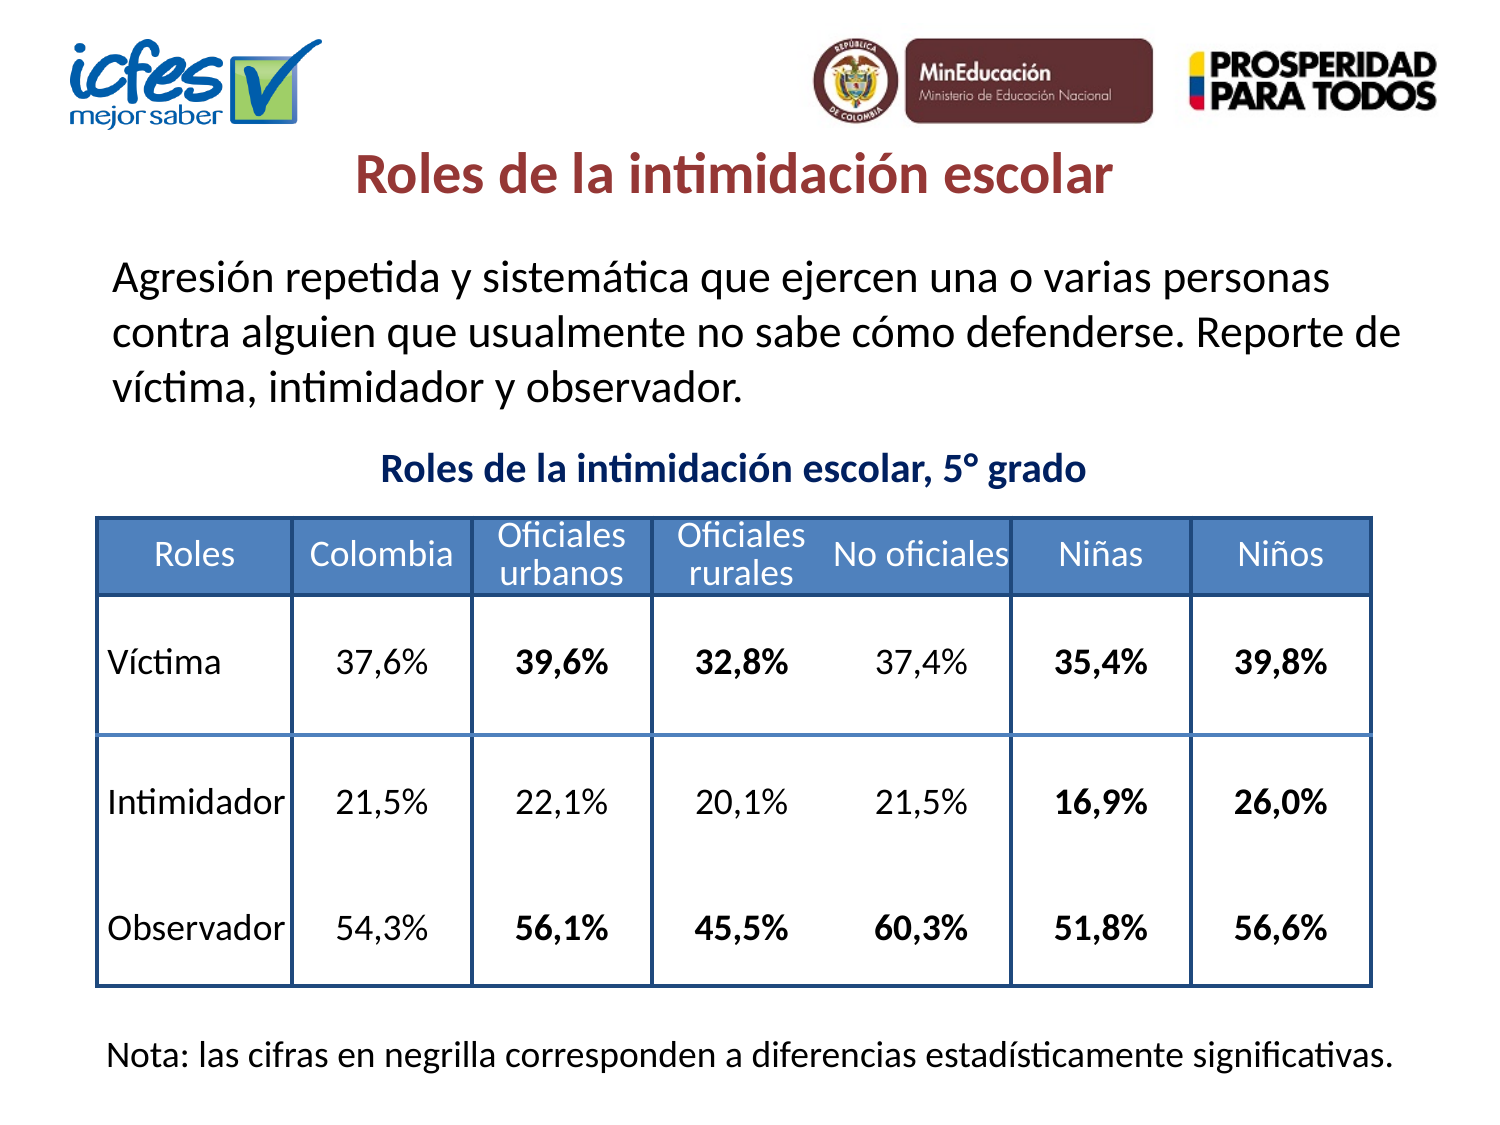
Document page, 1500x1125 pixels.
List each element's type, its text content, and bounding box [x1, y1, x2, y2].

text_box Nota: las cifras en negrilla corresponden a diferencias estadísticamente significativas. [91, 1023, 1411, 1083]
table_header Niñas [1013, 520, 1189, 593]
table_cell 60,3% [831, 874, 1009, 984]
table_cell 45,5% [654, 874, 831, 984]
table_cell 21,5% [831, 737, 1009, 874]
table_header No oficiales [831, 520, 1009, 593]
table_cell Intimidador [99, 737, 290, 874]
table_cell 56,6% [1193, 874, 1369, 984]
table_cell 32,8% [654, 597, 831, 733]
table_cell Observador [99, 874, 290, 984]
table_cell 39,8% [1193, 597, 1369, 733]
table_header Oficiales rurales [654, 520, 831, 593]
table_cell 56,1% [474, 874, 650, 984]
table_cell 20,1% [654, 737, 831, 874]
table_header Oficiales urbanos [474, 520, 650, 593]
text_box Roles de la intimidación escolar, 5° grado [97, 433, 1371, 499]
text_box Roles de la intimidación escolar [66, 127, 1405, 213]
table_cell 37,4% [831, 597, 1009, 733]
picture [70, 39, 322, 127]
table_cell 26,0% [1193, 737, 1369, 874]
table_cell 51,8% [1013, 874, 1189, 984]
table_cell Víctima [99, 597, 290, 733]
table_header Roles [99, 520, 290, 593]
text_box Agresión repetida y sistemática que ejercen una o varias personas contra alguien que usualmente no sabe cómo defenderse. Reporte de víctima, intimidador y observador. [97, 238, 1435, 419]
table_cell 35,4% [1013, 597, 1189, 733]
table_header Niños [1193, 520, 1369, 593]
table_cell 39,6% [474, 597, 650, 733]
table_header Colombia [294, 520, 470, 593]
table_cell 54,3% [294, 874, 470, 984]
table_cell 16,9% [1013, 737, 1189, 874]
table_cell 21,5% [294, 737, 470, 874]
picture [797, 23, 1454, 141]
table_cell 37,6% [294, 597, 470, 733]
table_cell 22,1% [474, 737, 650, 874]
